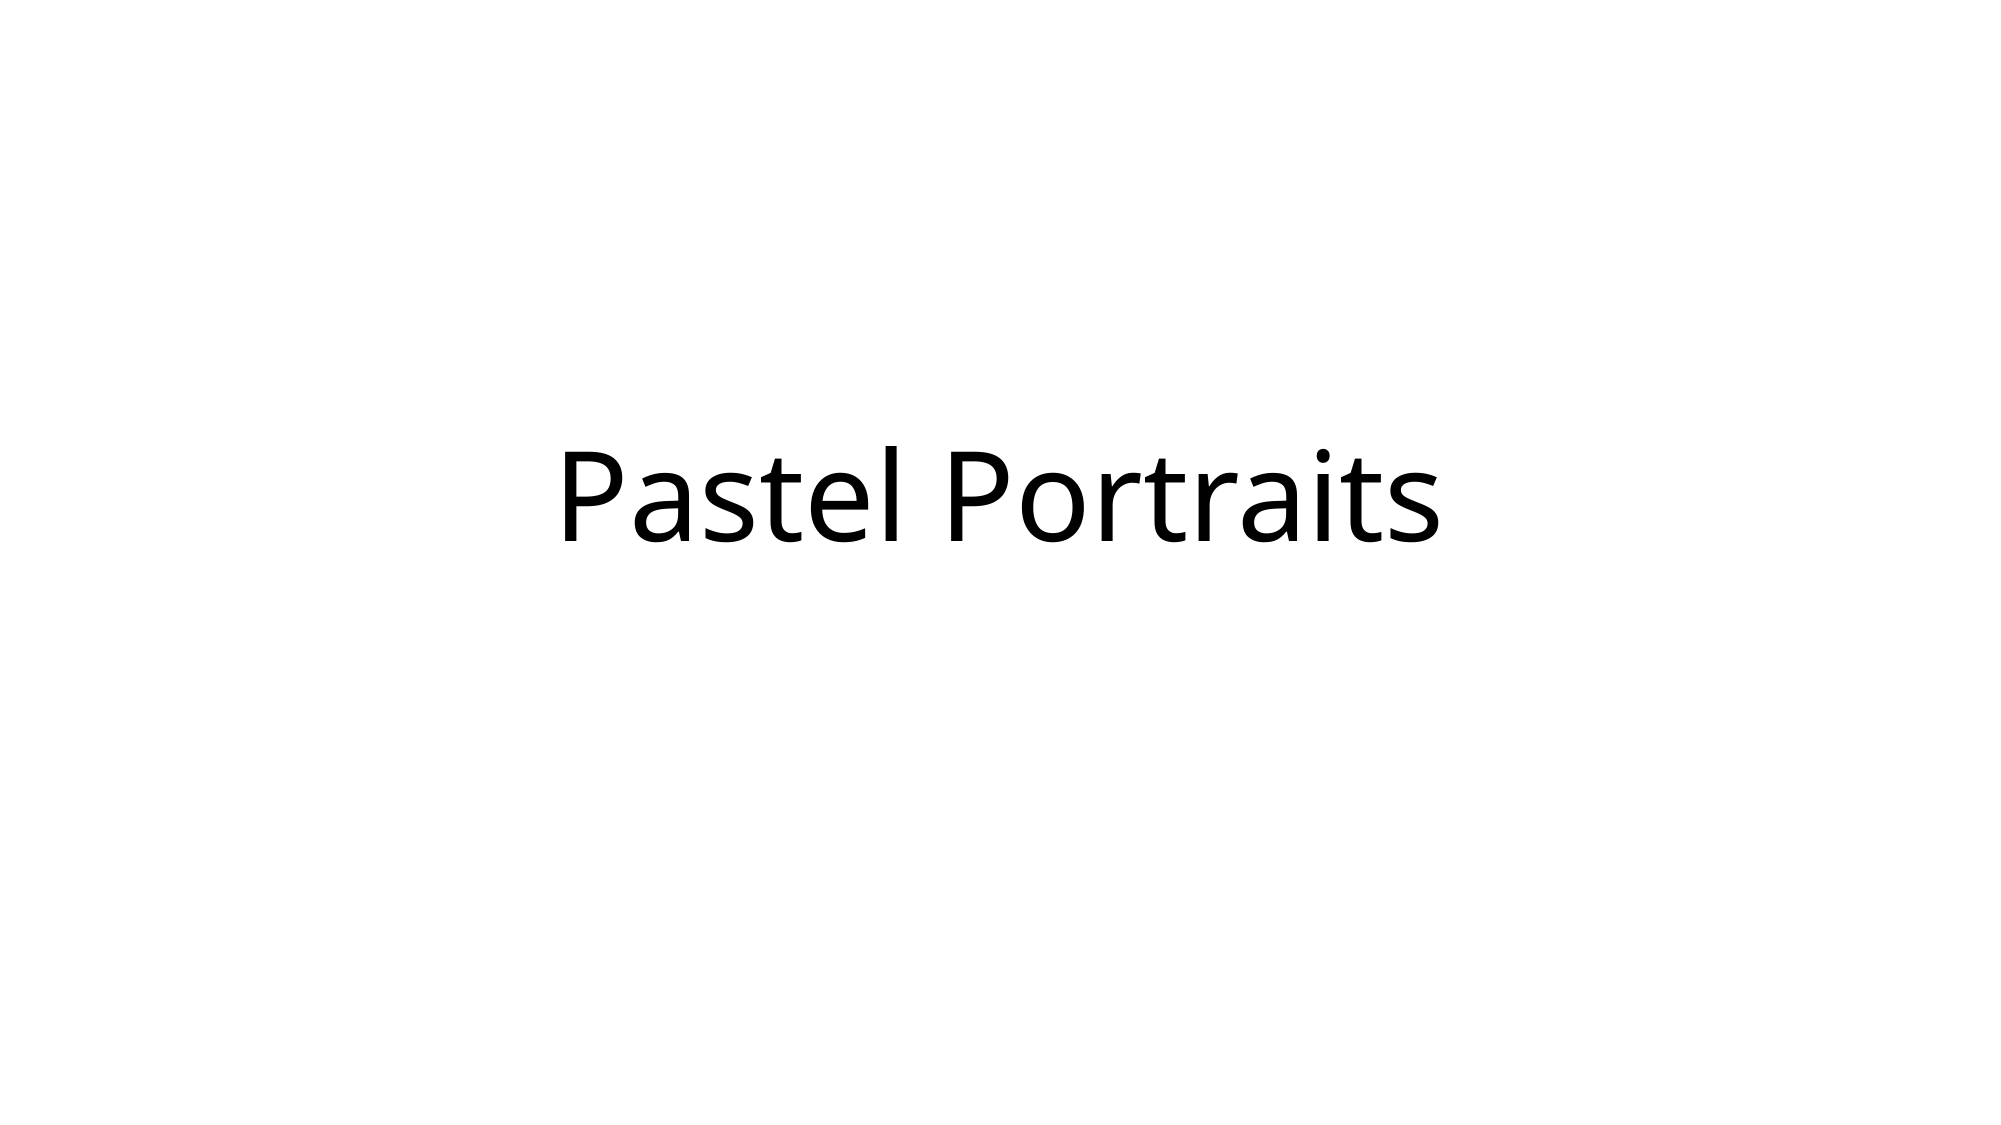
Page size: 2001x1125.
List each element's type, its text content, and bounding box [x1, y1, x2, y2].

title Pastel Portraits [249, 184, 1750, 576]
